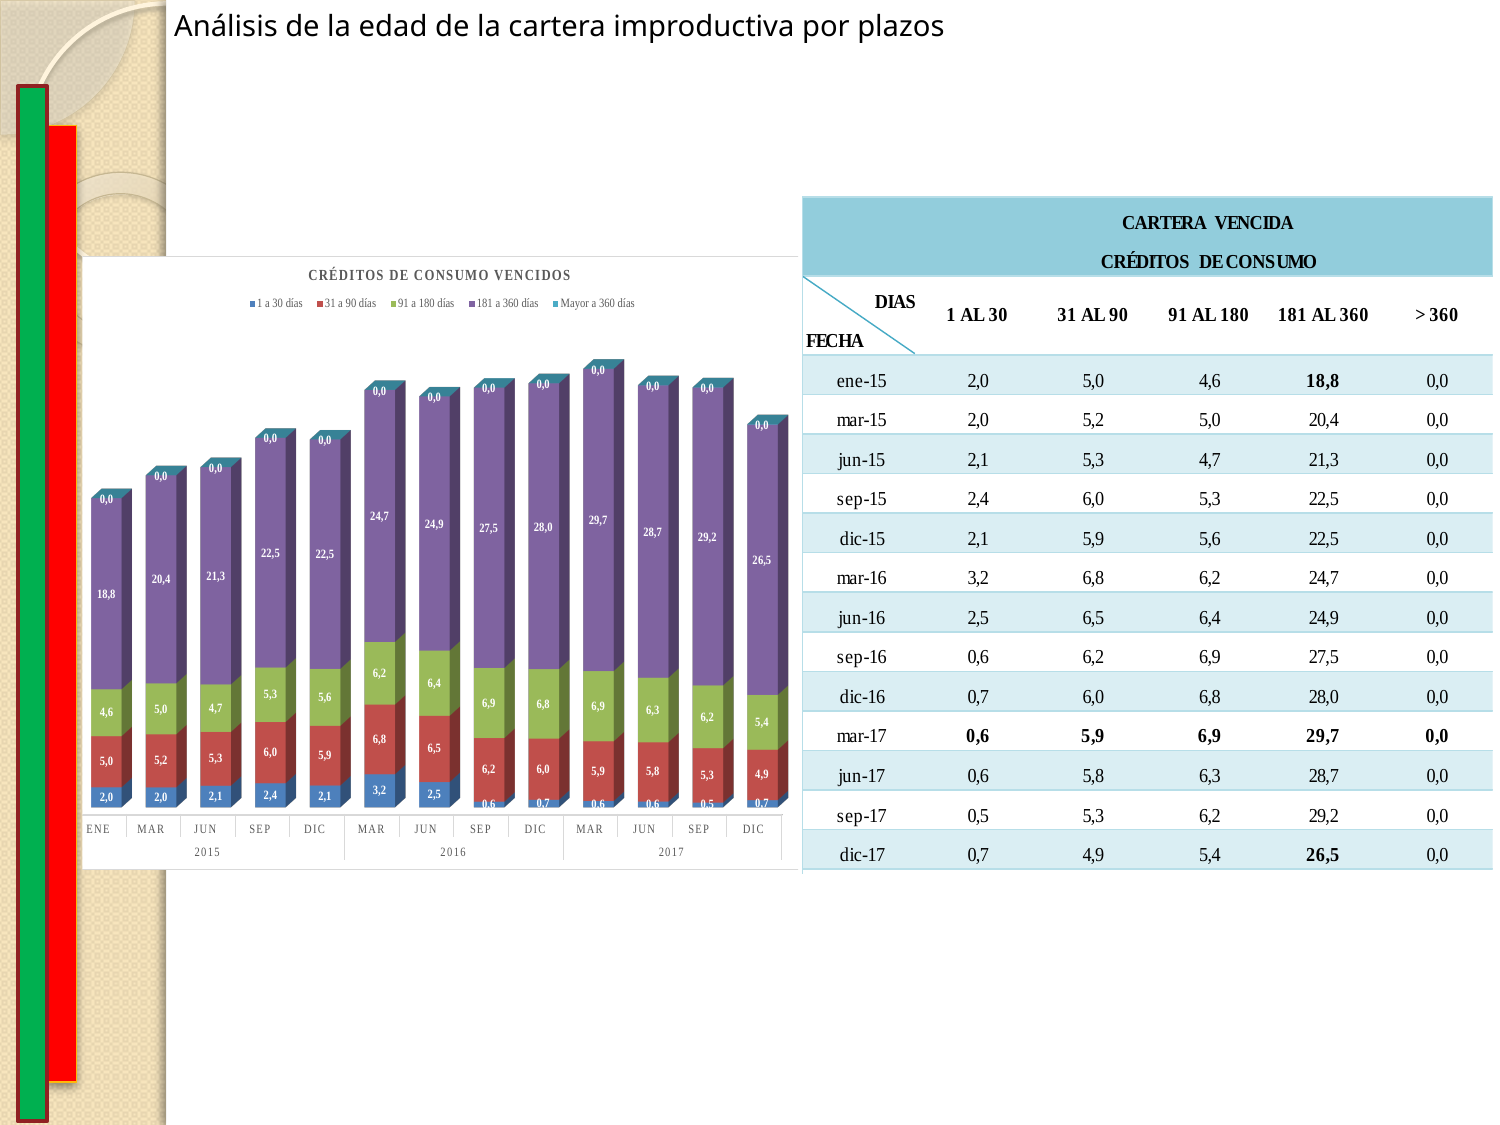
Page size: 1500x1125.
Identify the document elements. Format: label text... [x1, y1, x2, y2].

picture [81, 255, 799, 870]
text_box [49, 125, 77, 1083]
text_box [16, 84, 49, 1123]
picture [801, 195, 1495, 874]
text_box Análisis de la edad de la cartera improductiva por plazos [159, 0, 1495, 50]
